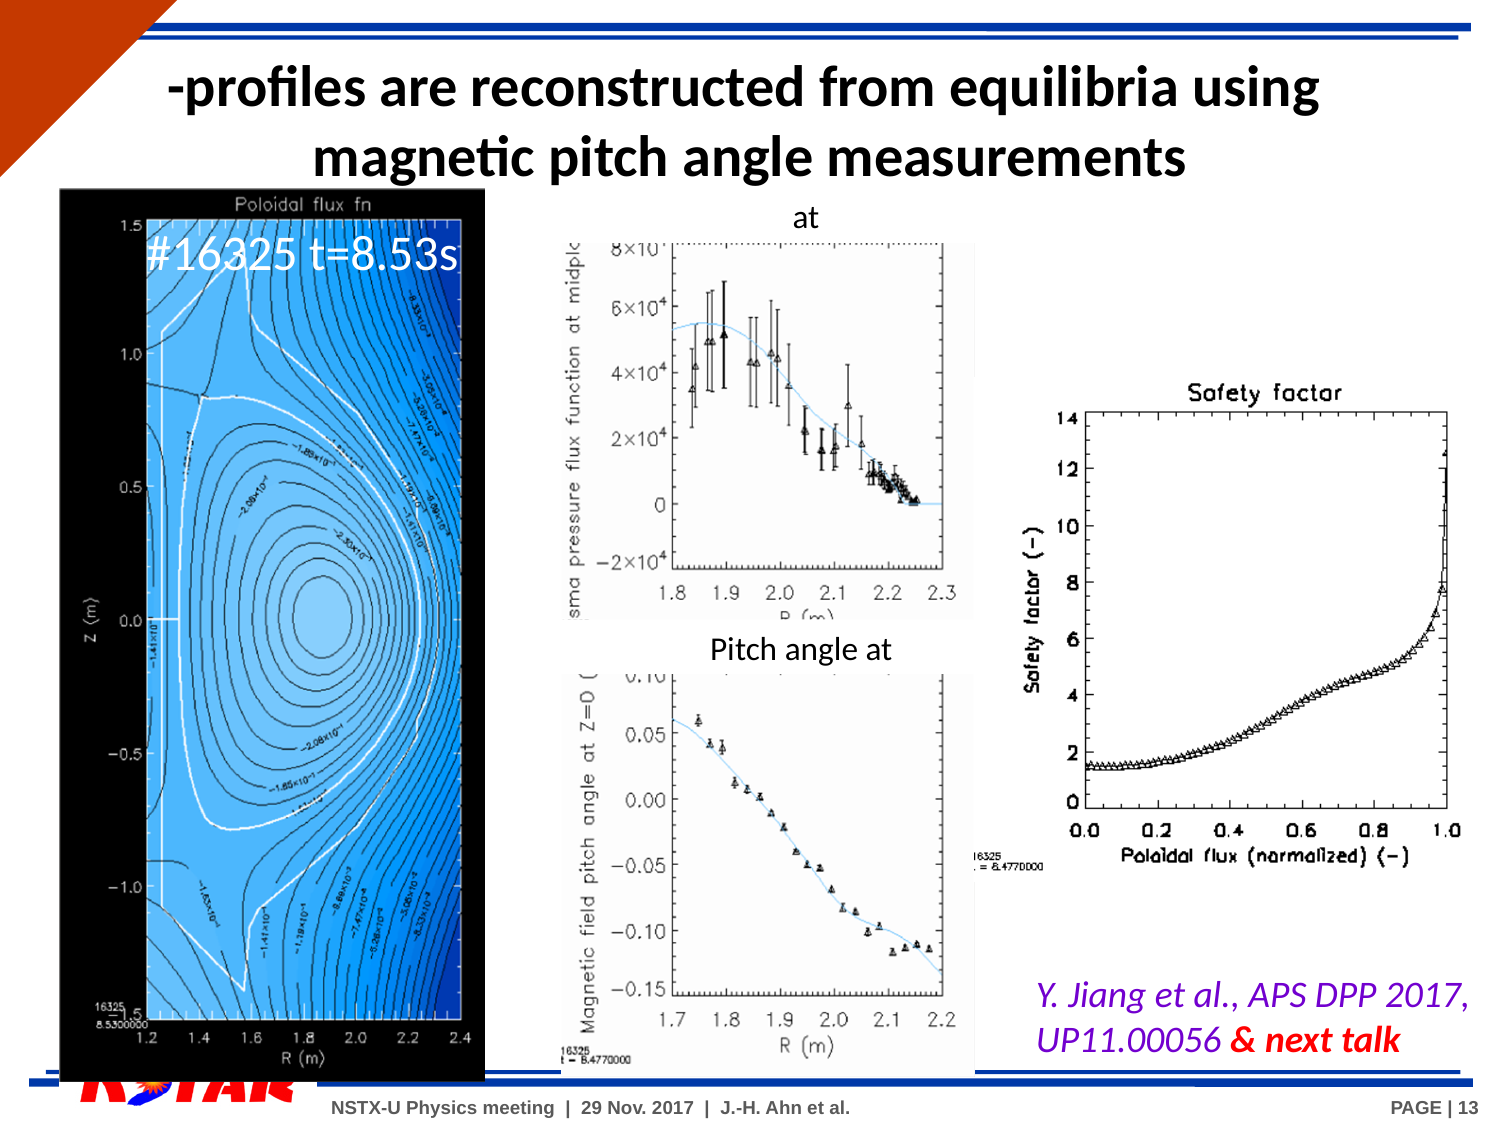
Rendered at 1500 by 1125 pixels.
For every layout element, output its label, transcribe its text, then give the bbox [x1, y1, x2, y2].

picture [974, 377, 1477, 882]
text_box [560, 625, 1052, 1077]
text_box [0, 0, 178, 178]
text_box Y. Jiang et al., APS DPP 2017, UP11.00056 & next talk [1056, 962, 1500, 1068]
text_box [560, 194, 1052, 625]
picture [58, 188, 485, 1111]
